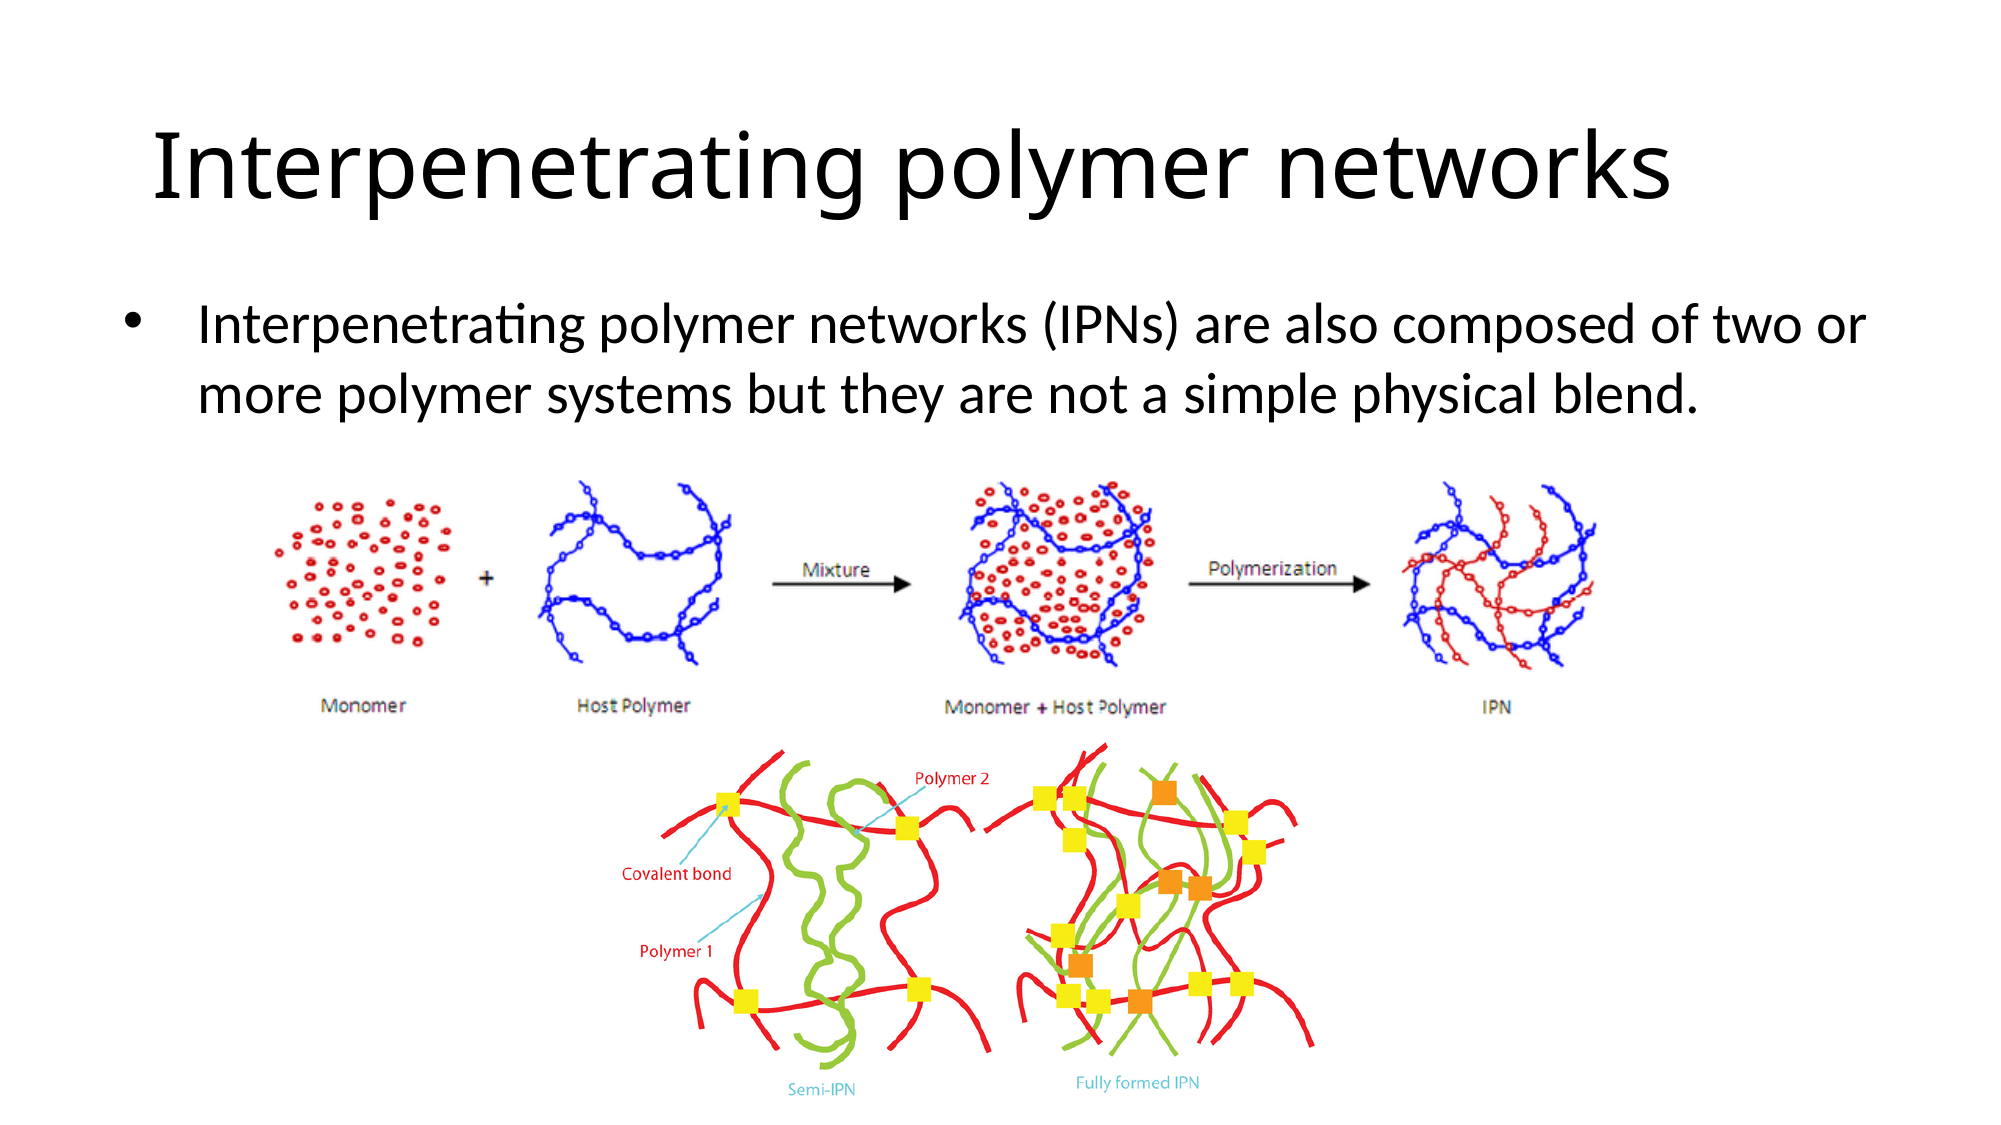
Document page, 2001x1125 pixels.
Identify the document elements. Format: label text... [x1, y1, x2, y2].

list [272, 480, 1601, 720]
text_box Interpenetrating polymer networks (IPNs) are also composed of two or more polymer systems but they are not a simple physical blend. [108, 277, 1910, 592]
title Interpenetrating polymer networks [137, 59, 1863, 277]
picture [614, 742, 1316, 1104]
